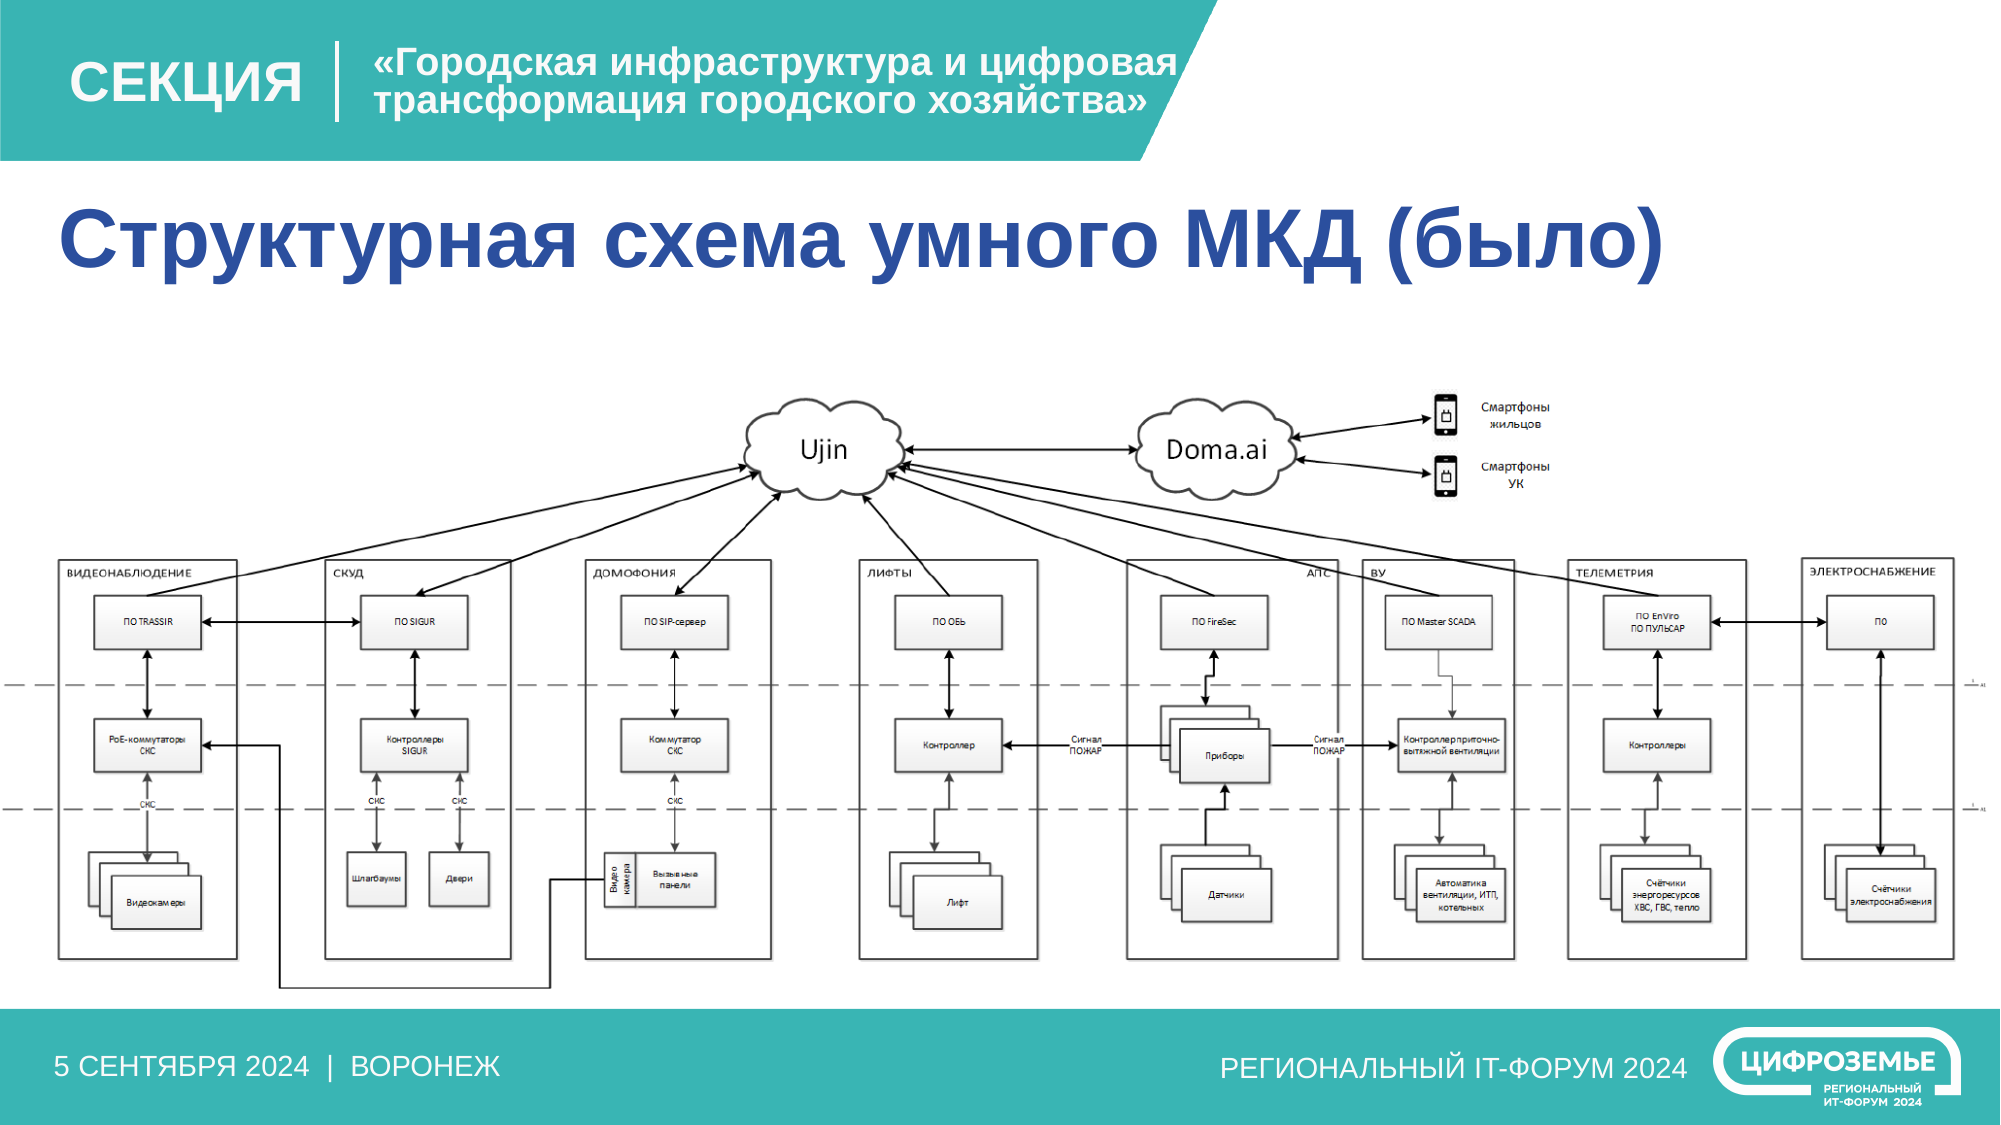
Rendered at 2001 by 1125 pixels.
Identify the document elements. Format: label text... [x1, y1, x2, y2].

text_box 5 СЕНТЯБРЯ 2024 | ВОРОНЕЖ [38, 1040, 717, 1090]
text_box РЕГИОНАЛЬНЫЙ IT-ФОРУМ 2024 [1204, 1042, 1708, 1093]
picture [0, 296, 2000, 989]
picture [0, 0, 1218, 161]
text_box [0, 1008, 2000, 1125]
title Структурная схема умного МКД (было) [38, 164, 1903, 296]
picture [1713, 1027, 1961, 1107]
